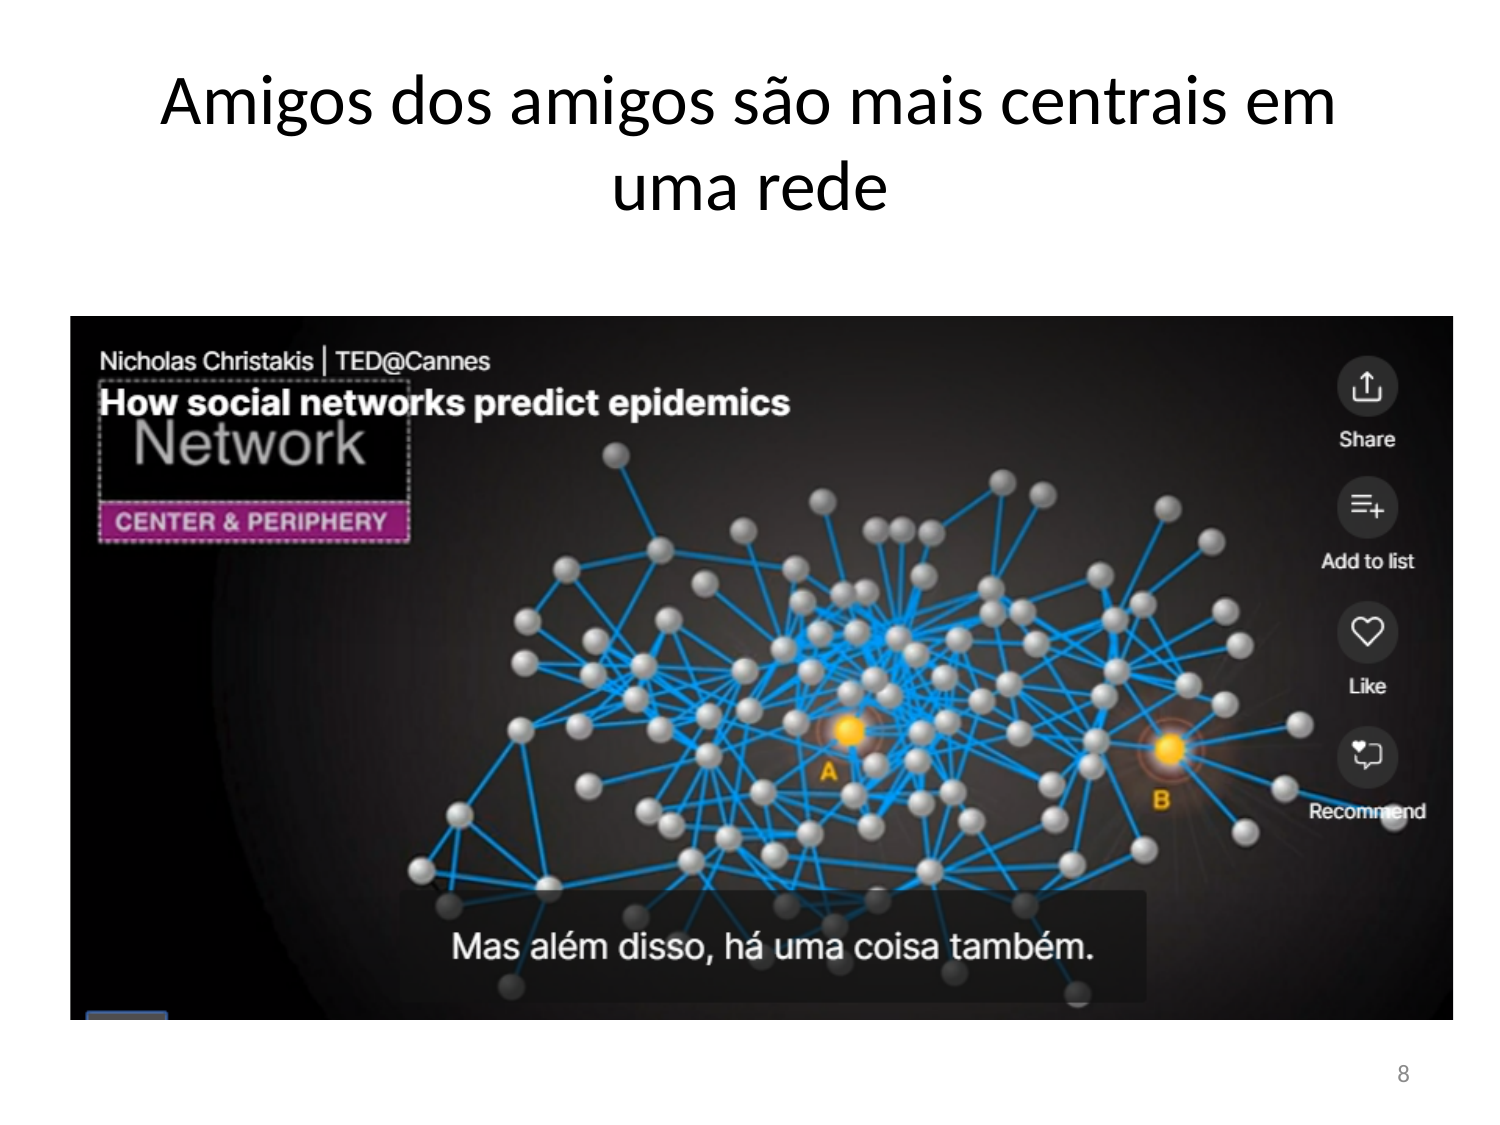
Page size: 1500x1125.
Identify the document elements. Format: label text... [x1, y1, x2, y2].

picture [70, 316, 1454, 1020]
slide_number 8 [1074, 1042, 1425, 1103]
title Amigos dos amigos são mais centrais em uma rede [75, 45, 1425, 233]
